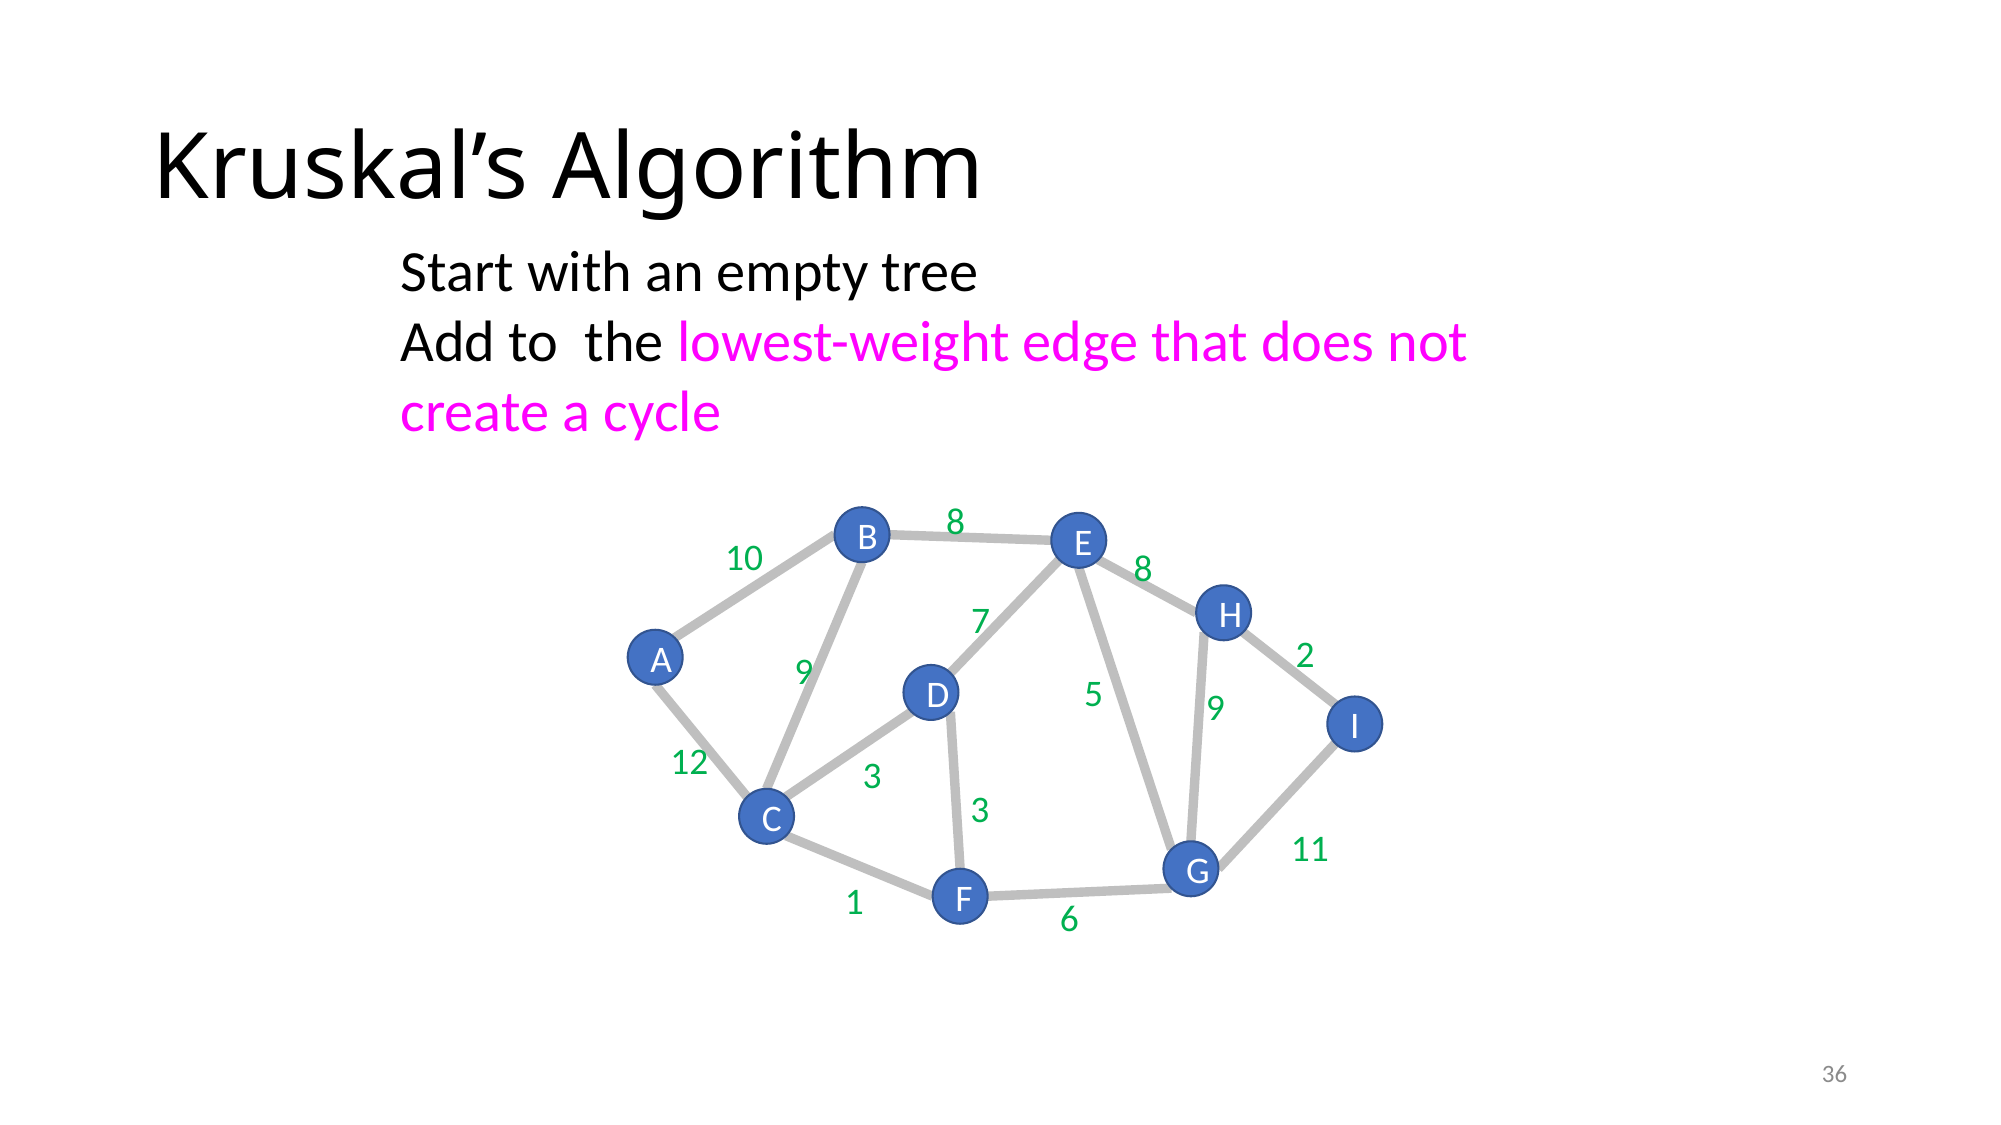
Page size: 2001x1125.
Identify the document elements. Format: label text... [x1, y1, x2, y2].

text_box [627, 490, 1383, 948]
slide_number 36 [1412, 1042, 1863, 1103]
title Kruskal’s Algorithm [137, 59, 1863, 278]
